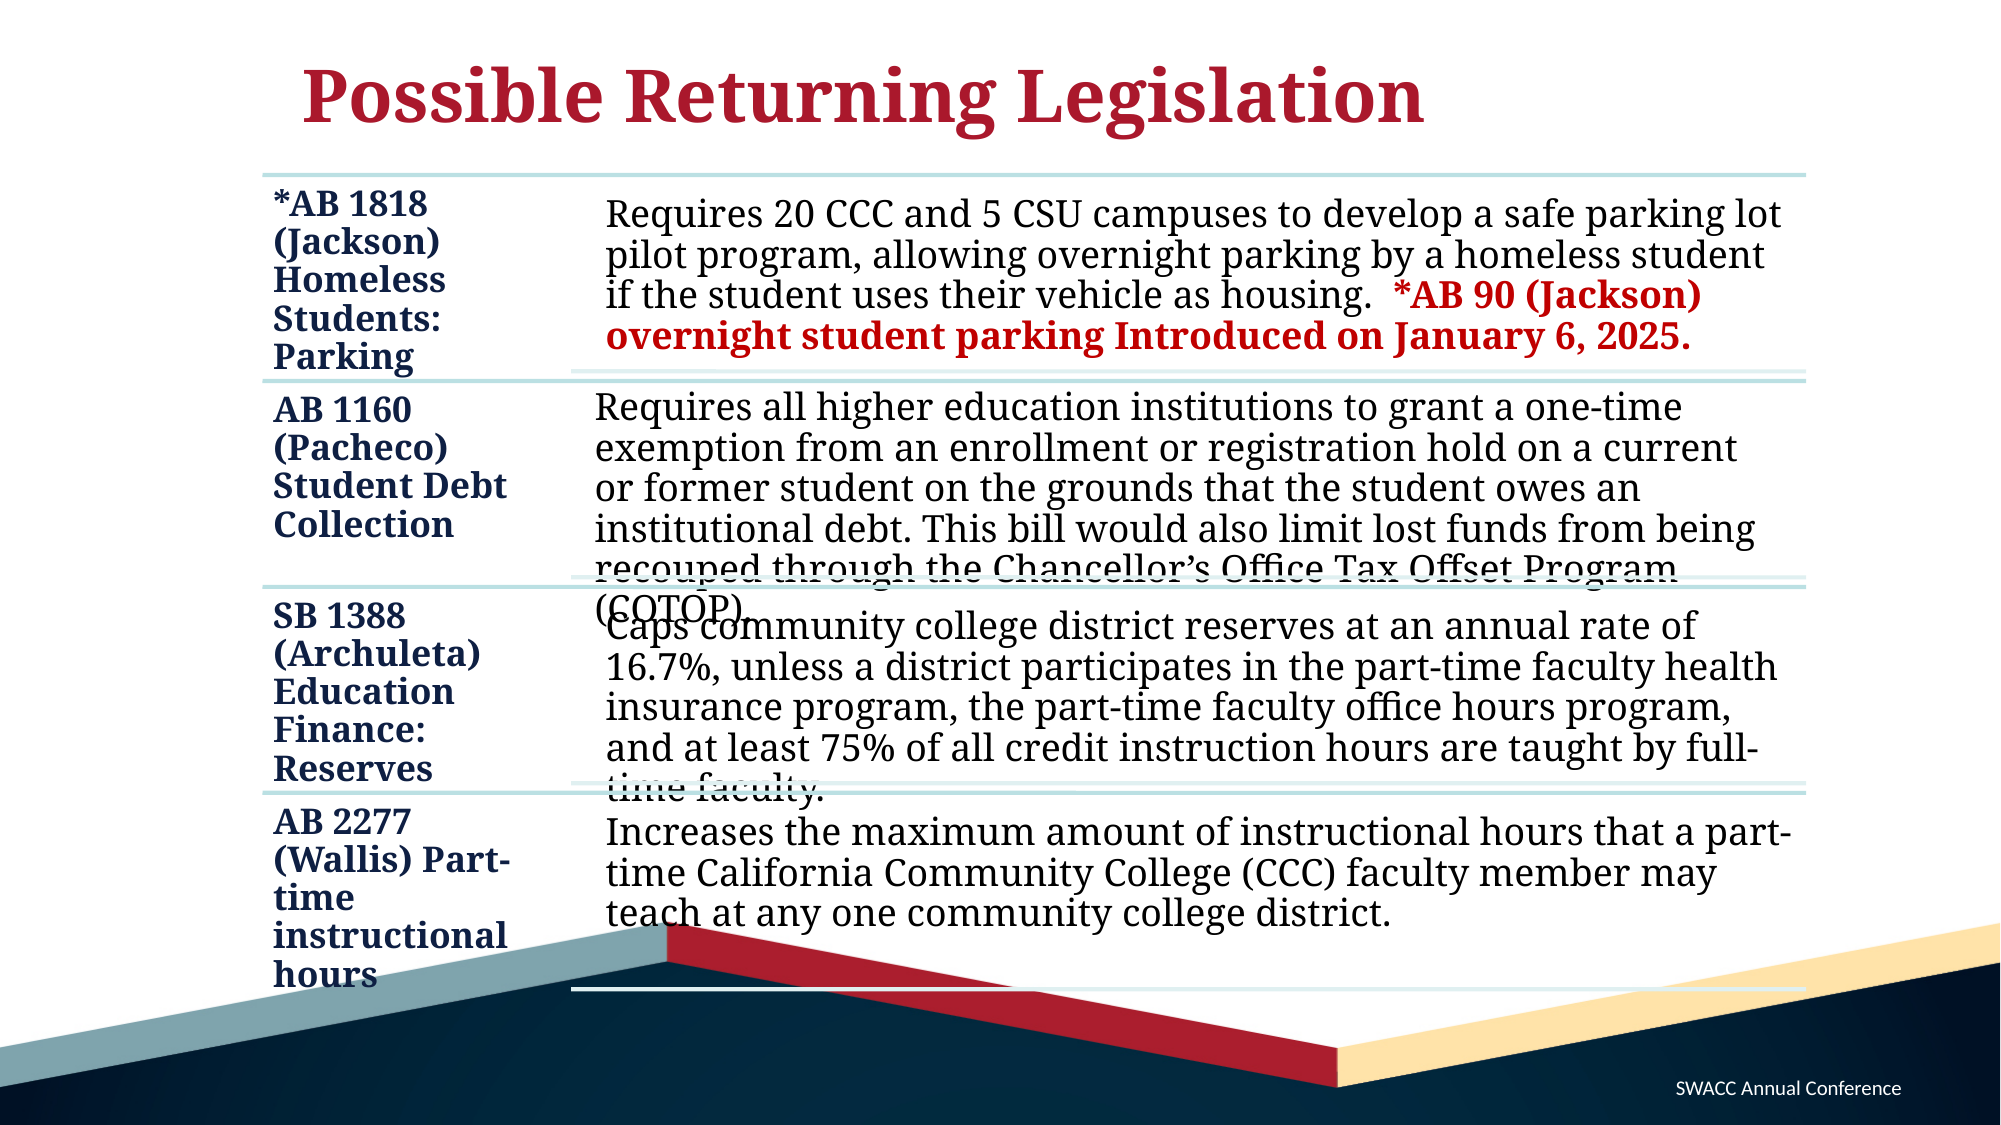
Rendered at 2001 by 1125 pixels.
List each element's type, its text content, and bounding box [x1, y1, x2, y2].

title Possible Returning Legislation [287, 24, 1638, 162]
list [262, 174, 1807, 999]
picture [0, 0, 2001, 1125]
